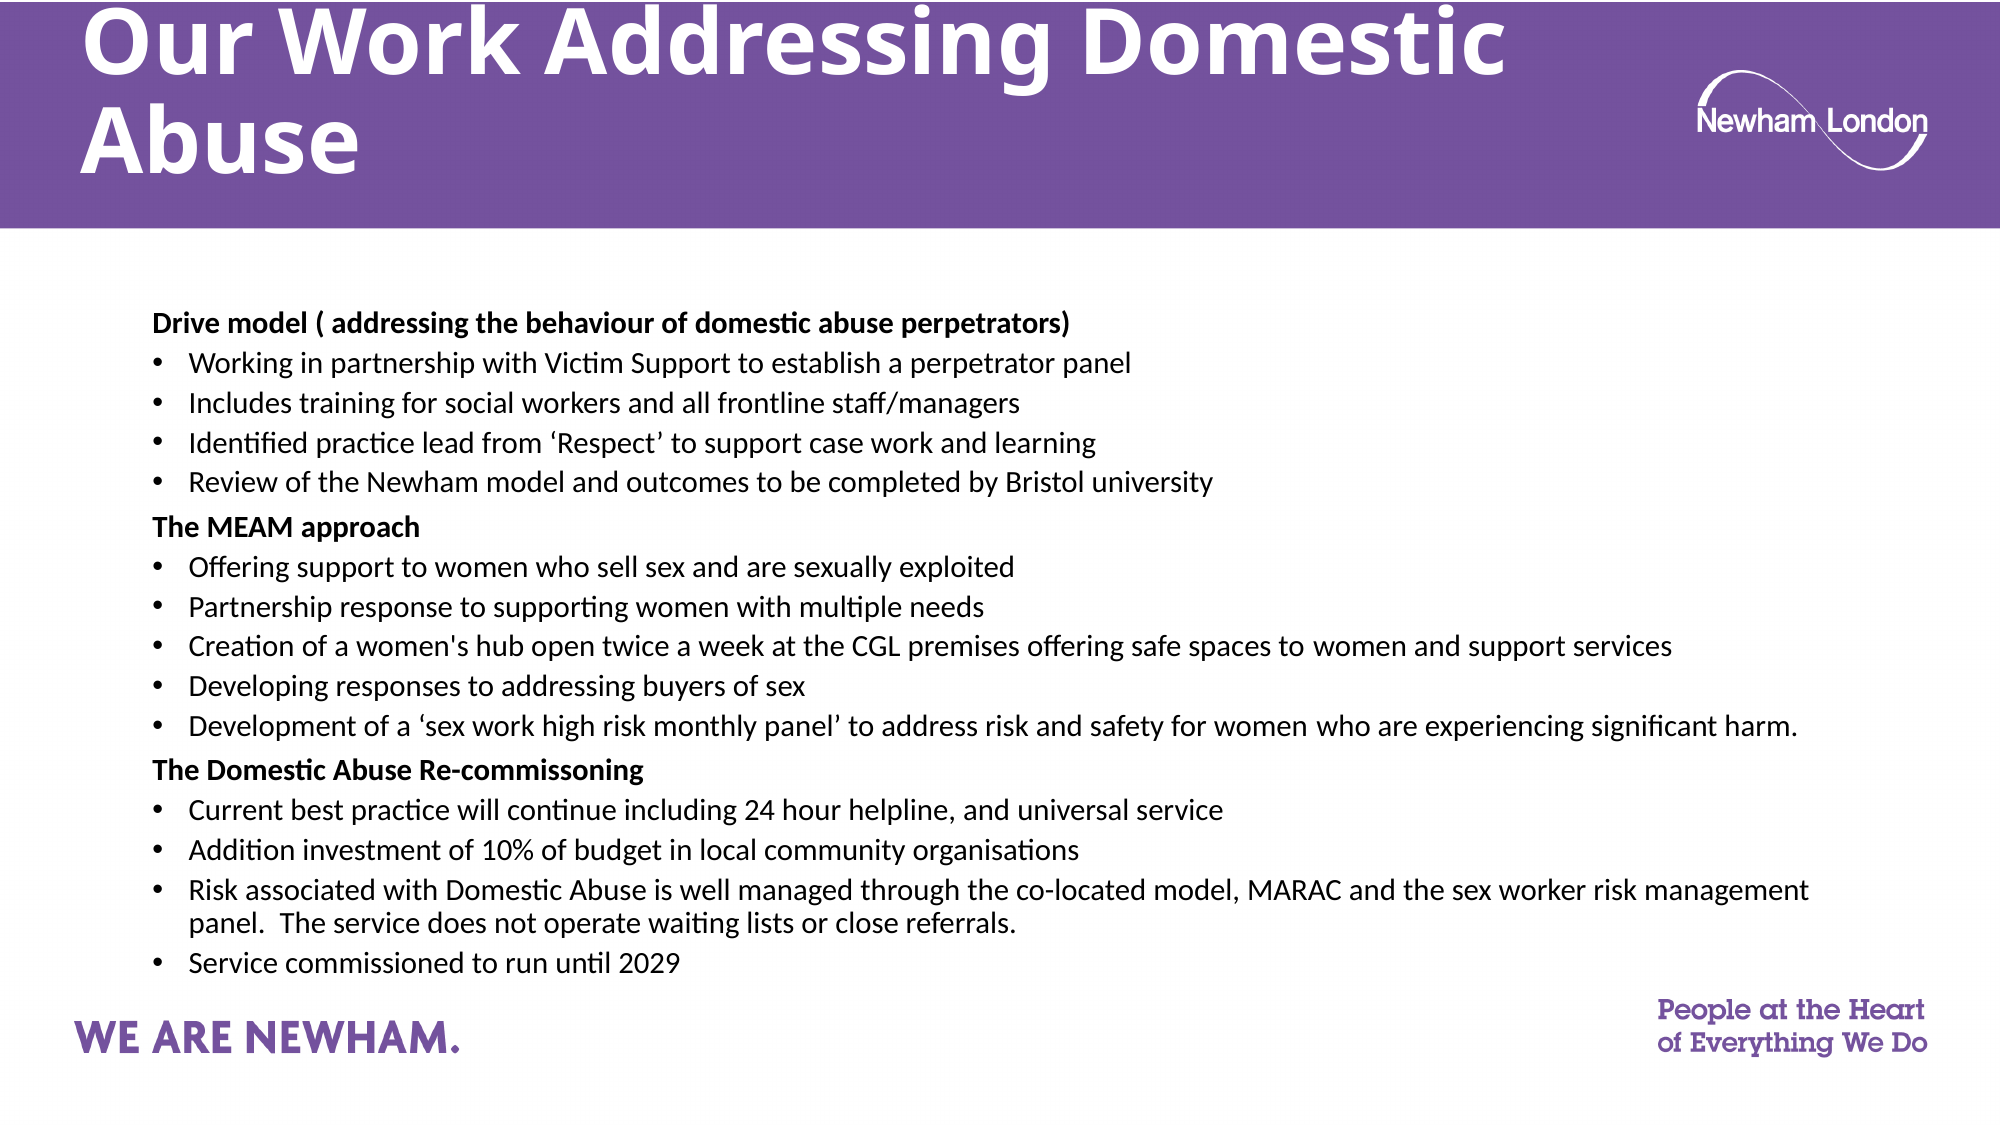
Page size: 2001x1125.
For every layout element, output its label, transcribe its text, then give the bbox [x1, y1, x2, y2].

picture [0, 2, 2000, 1125]
list Drive model ( addressing the behaviour of domestic abuse perpetrators) Working in partnership with Victim Support to establish a perpetrator panel Includes training for social workers and all frontline staff/managers Identified practice lead from ‘Respect’ to support case work and learning Review of the Newham model and outcomes to be completed by Bristol university The MEAM approach Offering support to women who sell sex and are sexually exploited Partnership response to supporting women with multiple needs Creation of a women's hub open twice a week at the CGL premises offering safe spaces to women and support services Developing responses to addressing buyers of sex Development of a ‘sex work high risk monthly panel’ to address risk and safety for women who are experiencing significant harm. The Domestic Abuse Re-commissoning Current best practice will continue including 24 hour helpline, and universal service Addition investment of 10% of budget in local community organisations Risk associated with Domestic Abuse is well managed through the co-located model, MARAC and the sex worker risk management panel. The service does not operate waiting lists or close referrals. Service commissioned to run until 2029 [137, 299, 1863, 1014]
title Our Work Addressing Domestic Abuse [65, 61, 1791, 227]
